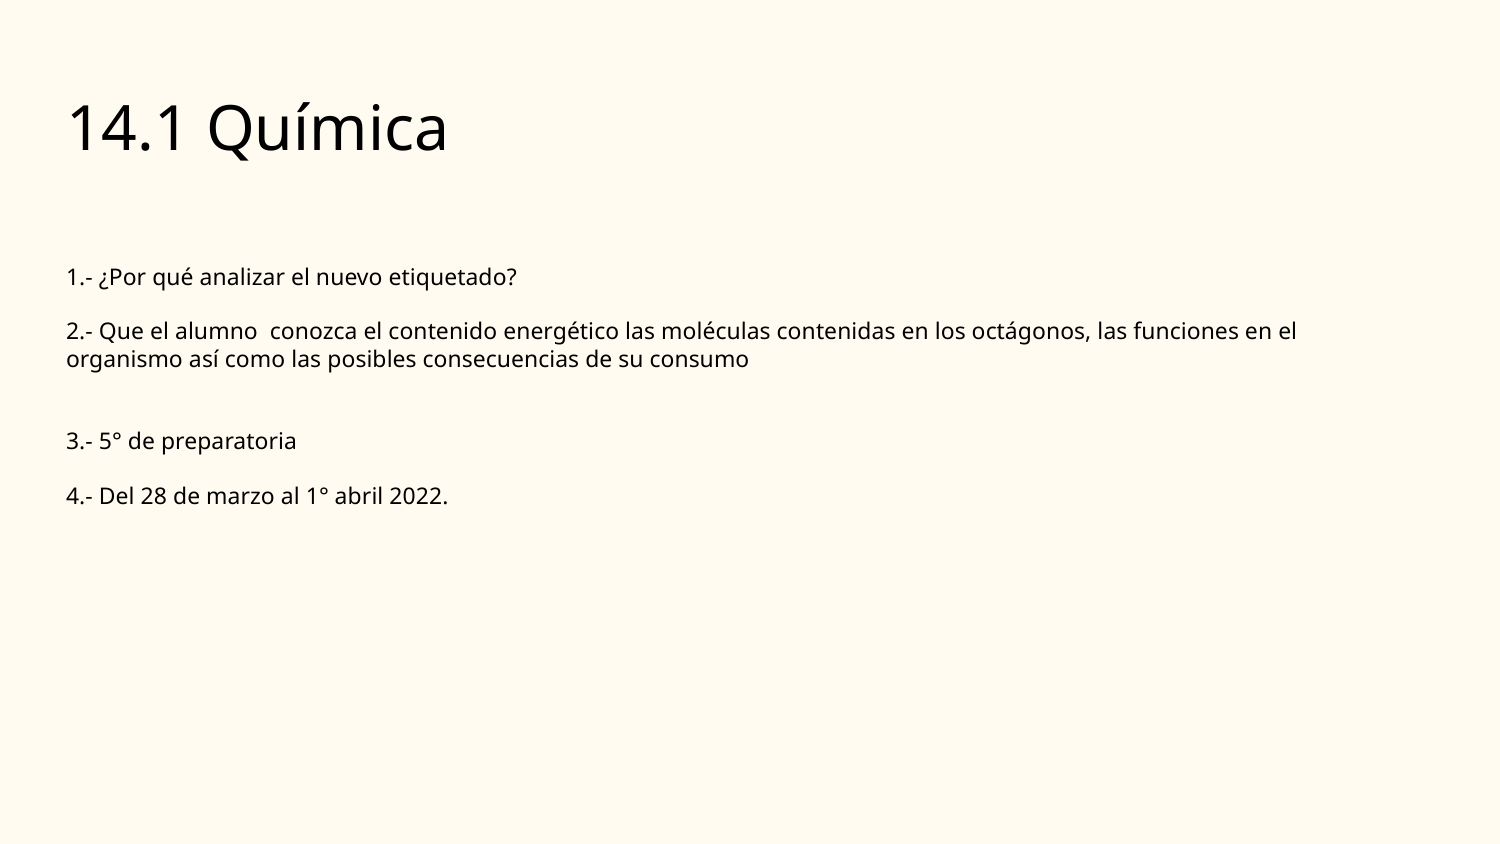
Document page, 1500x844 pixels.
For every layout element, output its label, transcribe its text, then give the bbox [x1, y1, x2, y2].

list 1.- ¿Por qué analizar el nuevo etiquetado? 2.- Que el alumno conozca el contenido energético las moléculas contenidas en los octágonos, las funciones en el organismo así como las posibles consecuencias de su consumo 3.- 5° de preparatoria 4.- Del 28 de marzo al 1° abril 2022. [51, 192, 1420, 750]
title 14.1 Química [51, 72, 1449, 174]
